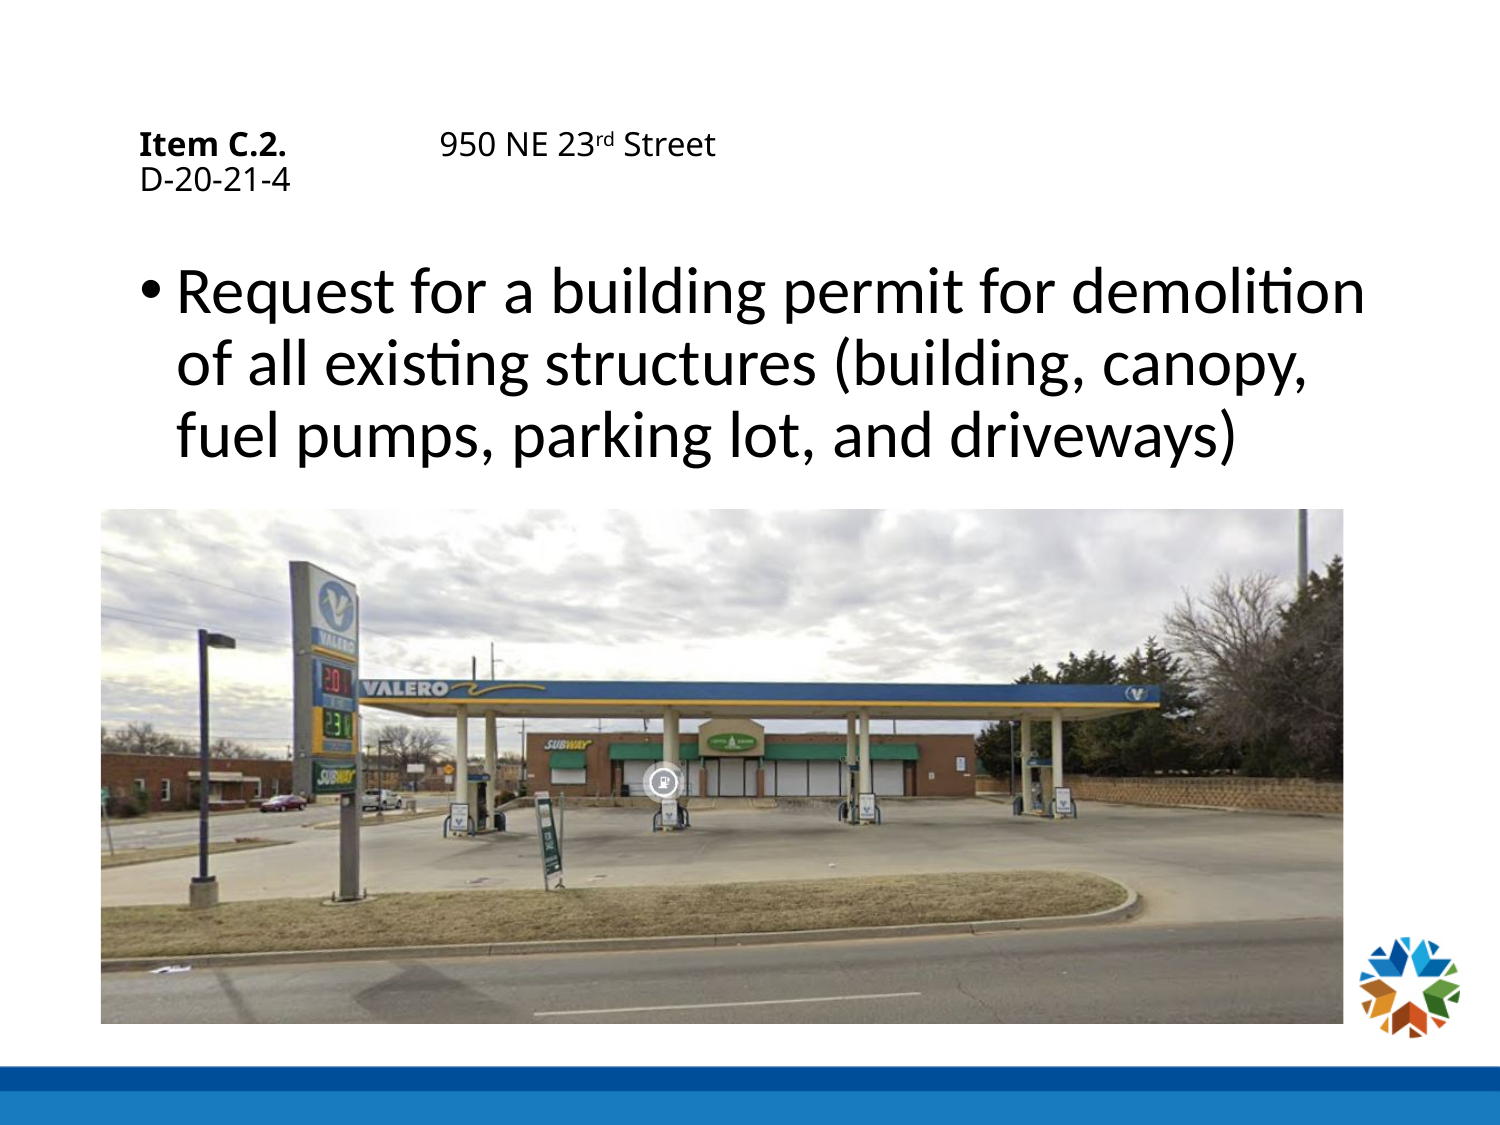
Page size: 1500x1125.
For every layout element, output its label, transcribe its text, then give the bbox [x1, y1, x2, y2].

title Item C.2. 950 NE 23rd Street D-20-21-4 [124, 118, 1419, 248]
list Request for a building permit for demolition of all existing structures (building, canopy, fuel pumps, parking lot, and driveways) [124, 248, 1419, 694]
picture [0, 0, 1500, 1125]
